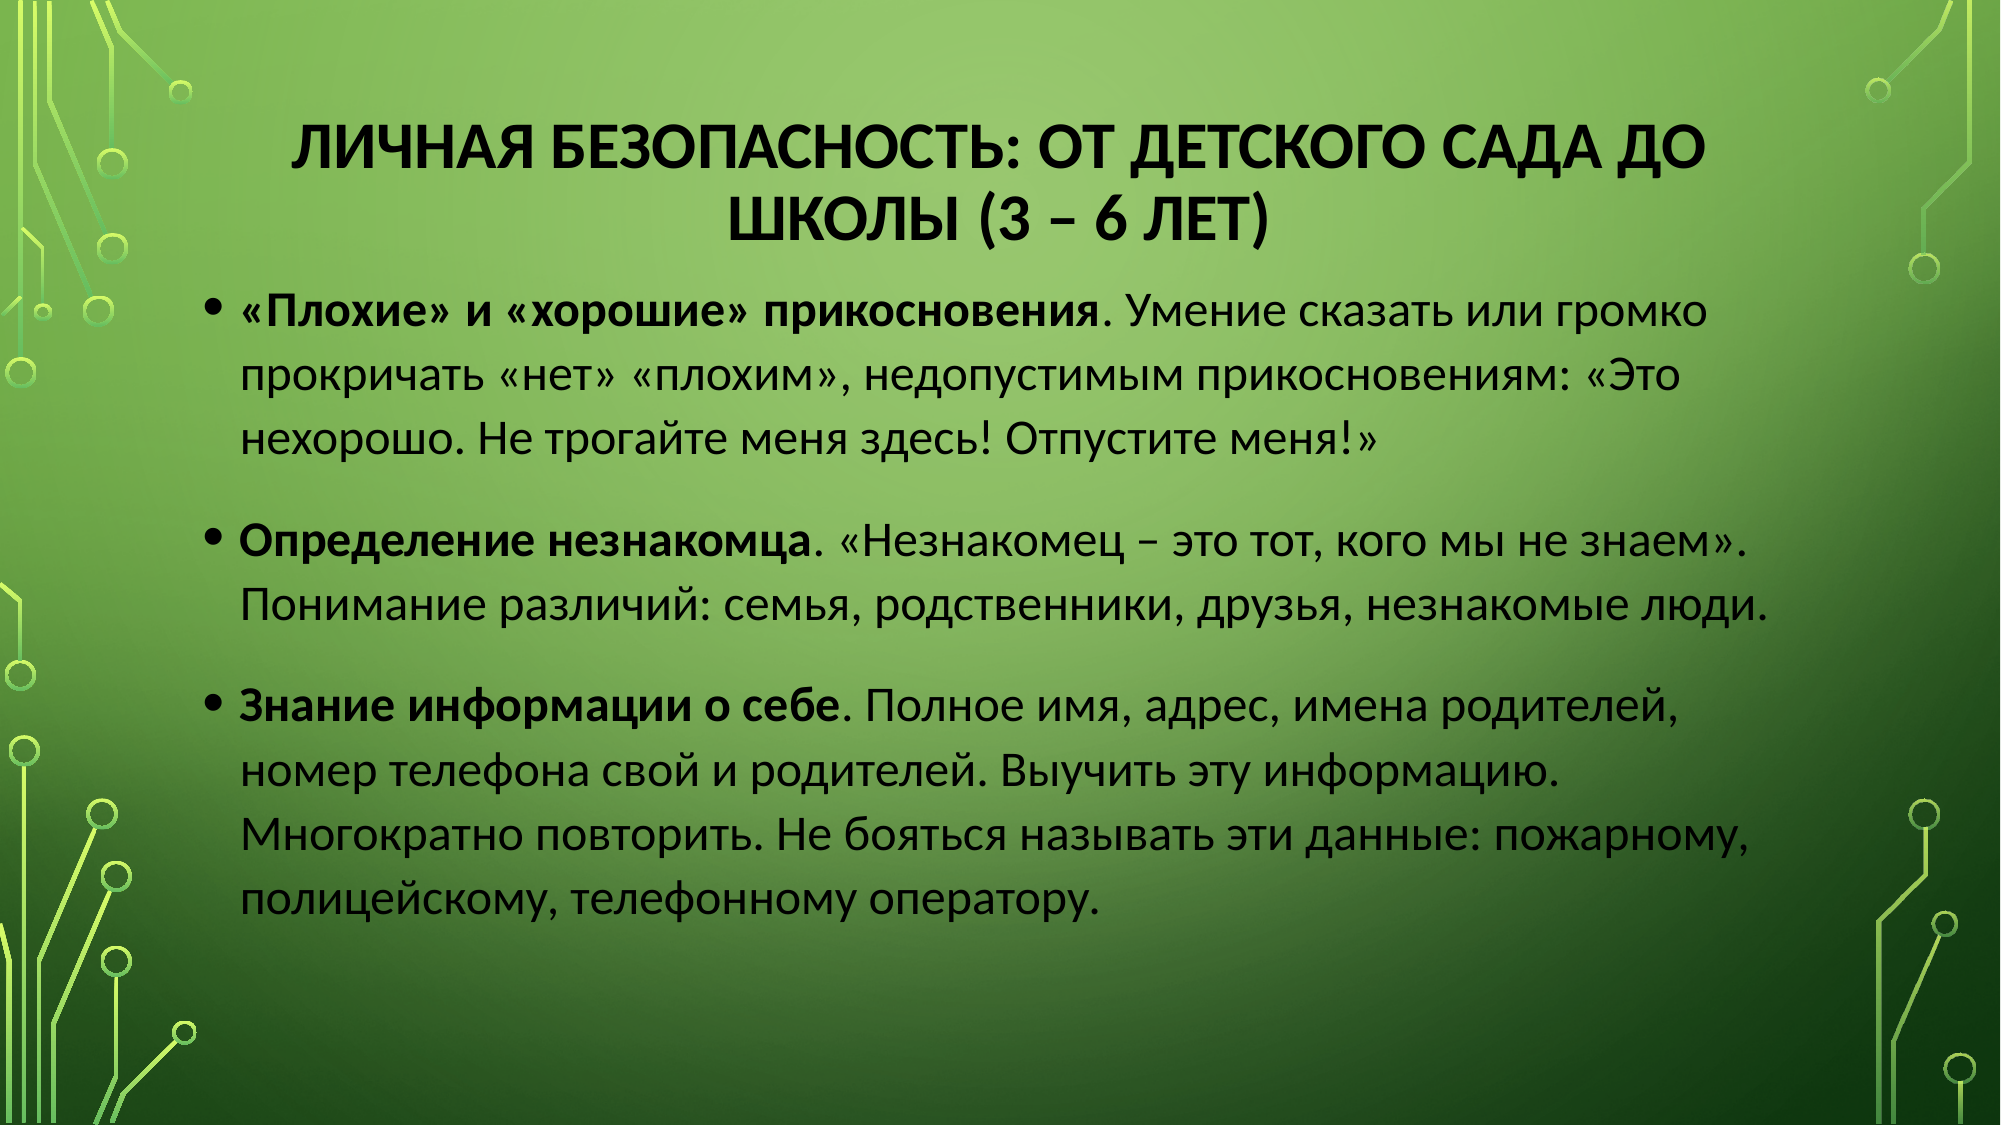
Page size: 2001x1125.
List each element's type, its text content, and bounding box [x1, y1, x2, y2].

list «Плохие» и «хорошие» прикосновения. Умение сказать или громко прокричать «нет» «плохим», недопустимым прикосновениям: «Это нехорошо. Не трогайте меня здесь! Отпустите меня!» Определение незнакомца. «Незнакомец – это тот, кого мы не знаем». Понимание различий: семья, родственники, друзья, незнакомые люди. Знание информации о себе. Полное имя, адрес, имена родителей, номер телефона свой и родителей. Выучить эту информацию. Многократно повторить. Не бояться называть эти данные: пожарному, полицейскому, телефонному оператору. [187, 264, 1813, 1050]
title ЛИЧНАЯ БЕЗОПАСНОСТЬ: от детского сада до школы (3 – 6 лет) [187, 101, 1813, 264]
